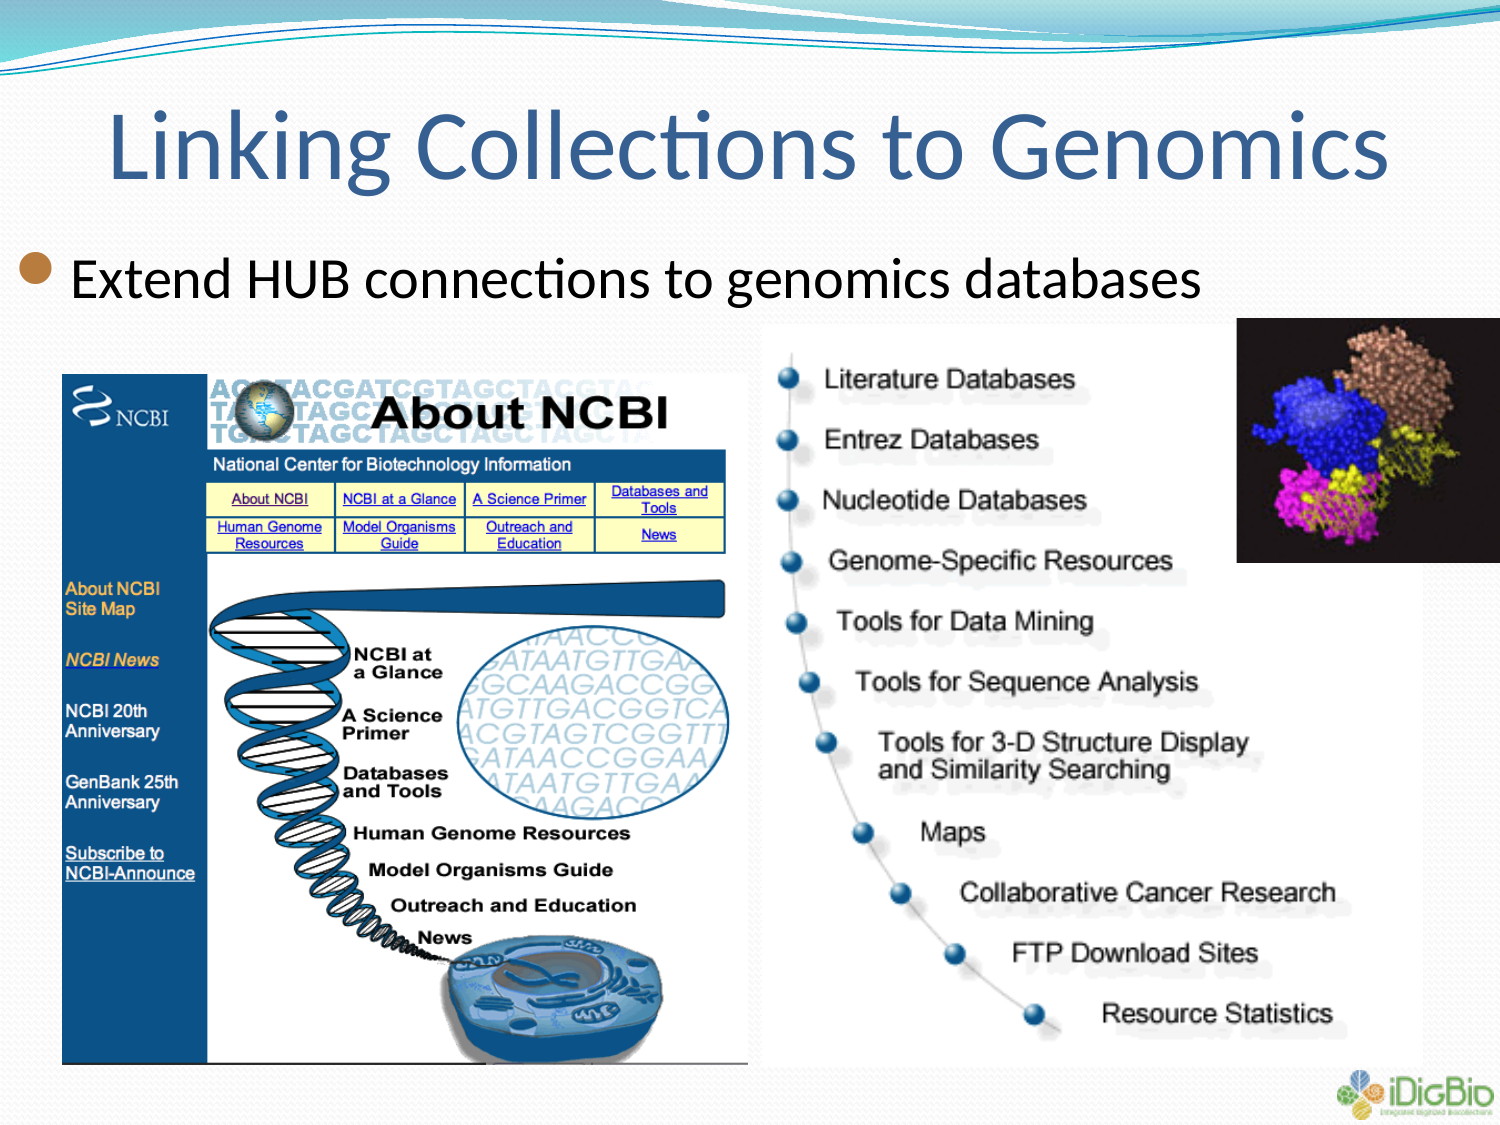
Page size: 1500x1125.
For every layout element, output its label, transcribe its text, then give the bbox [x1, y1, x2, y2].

title Linking Collections to Genomics [75, 62, 1425, 200]
picture [1337, 1070, 1494, 1120]
list Extend HUB connections to genomics databases [0, 232, 1500, 975]
picture [762, 324, 1424, 1067]
picture [1236, 318, 1500, 563]
picture [62, 374, 749, 1066]
